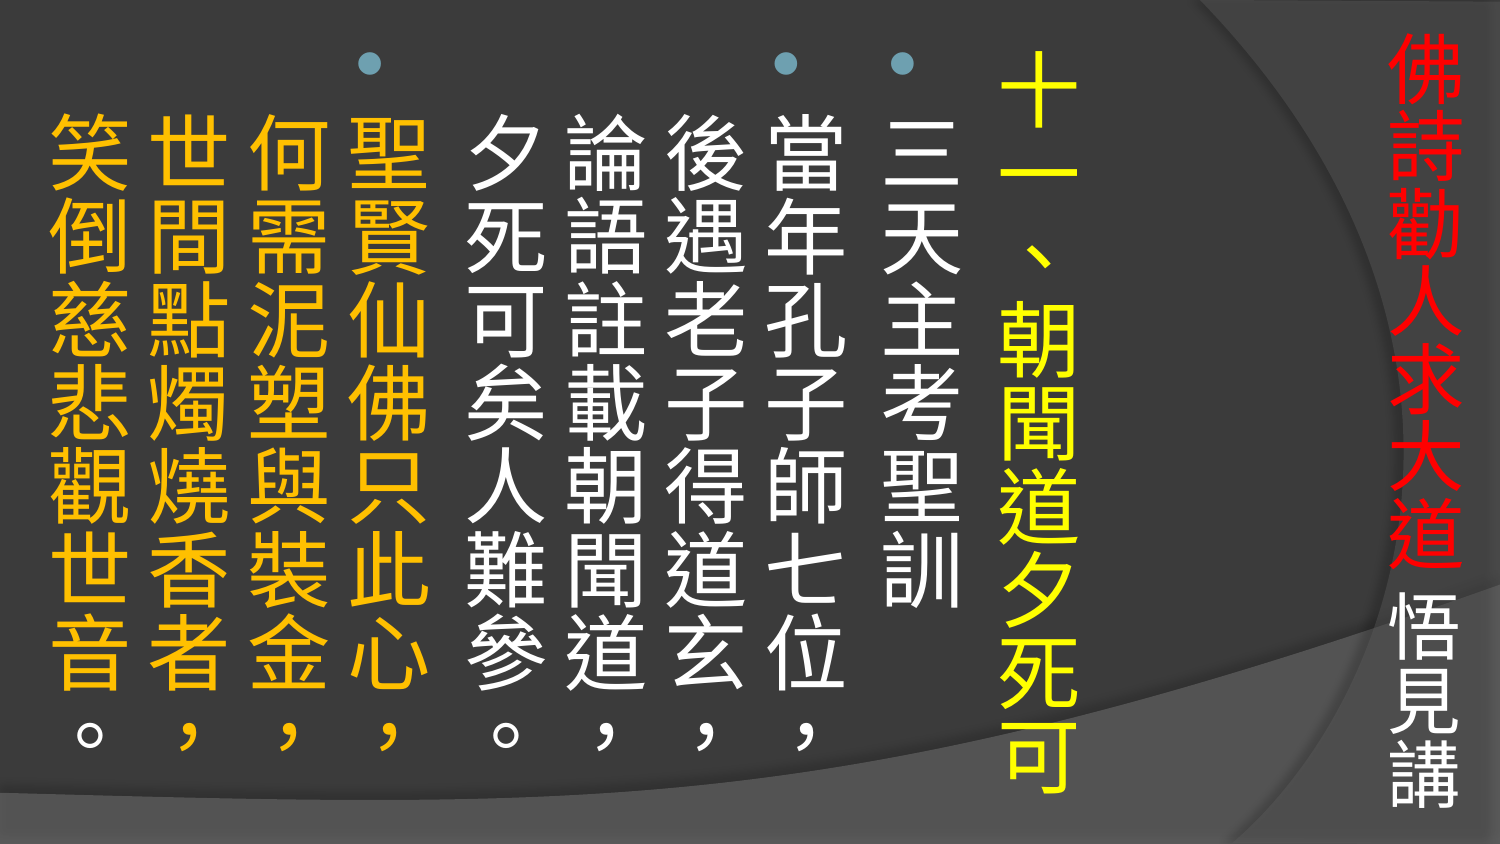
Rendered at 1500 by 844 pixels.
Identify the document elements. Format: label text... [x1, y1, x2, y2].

title 佛詩勸人求大道 悟見講 [1364, 21, 1483, 820]
list 十一、朝聞道夕死可 三天主考聖訓 當年孔子師七位，後遇老子得道玄， 論語註載朝聞道，夕死可矣人難參。 聖賢仙佛只此心，何需泥塑與裝金， 世間點燭燒香者，笑倒慈悲觀世音。 [29, 27, 1365, 820]
